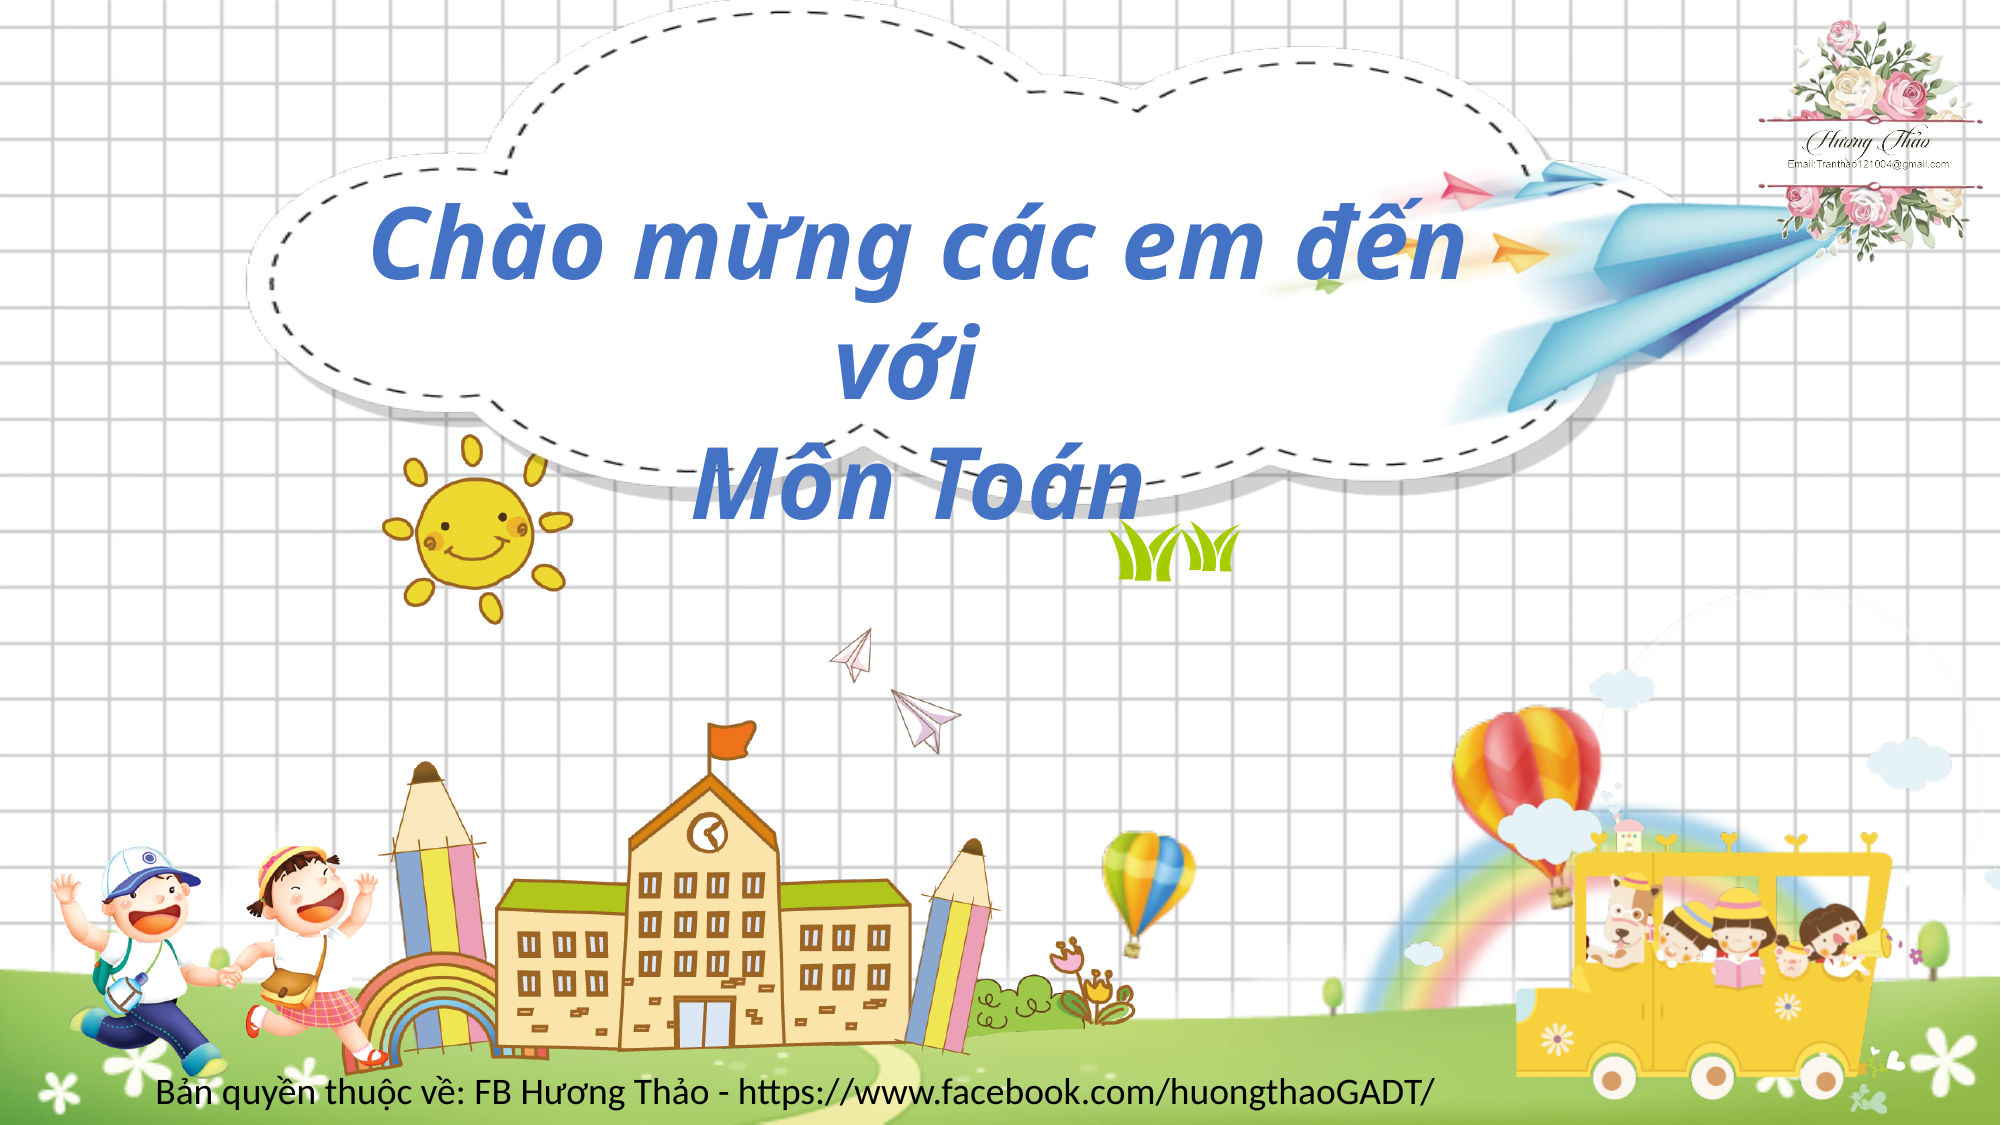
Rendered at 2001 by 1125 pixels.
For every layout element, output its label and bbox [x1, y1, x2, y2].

picture [0, 0, 2001, 1125]
text_box [1108, 519, 1241, 582]
